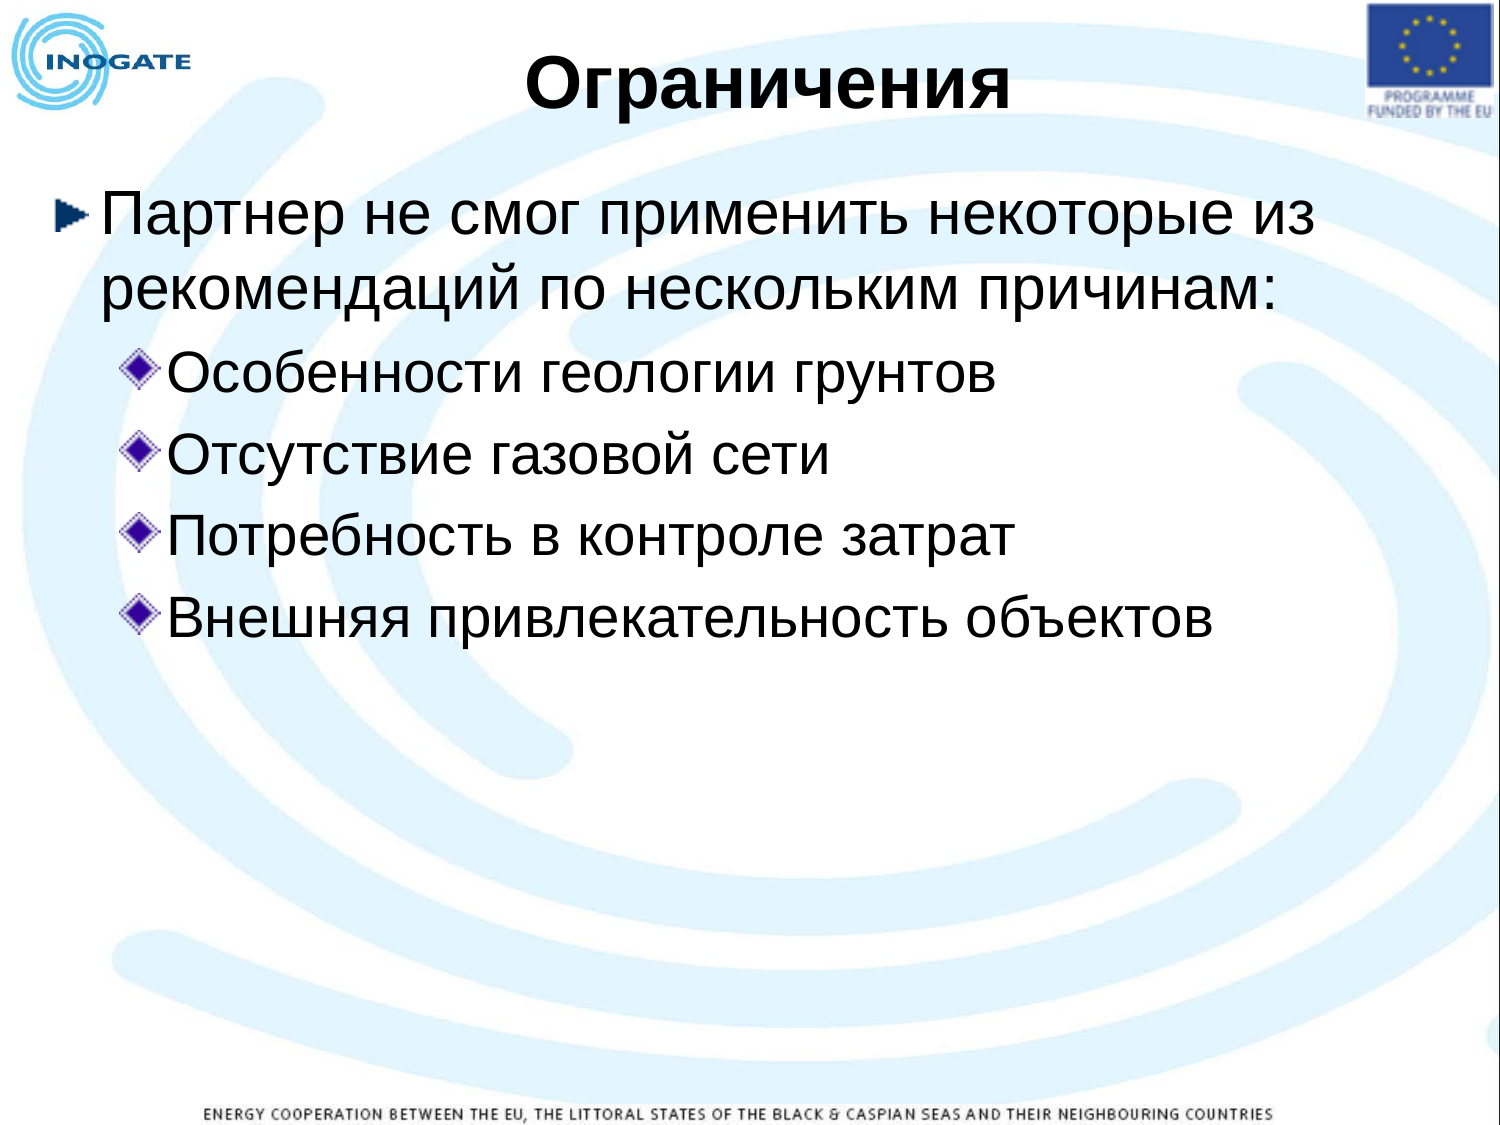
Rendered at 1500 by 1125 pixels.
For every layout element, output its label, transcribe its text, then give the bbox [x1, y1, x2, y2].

title Ограничения [297, 6, 1240, 150]
list Партнер не смог применить некоторые из рекомендаций по нескольким причинам: Особенности геологии грунтов Отсутствие газовой сети Потребность в контроле затрат Внешняя привлекательность объектов [29, 164, 1471, 1063]
picture [0, 0, 1500, 1125]
